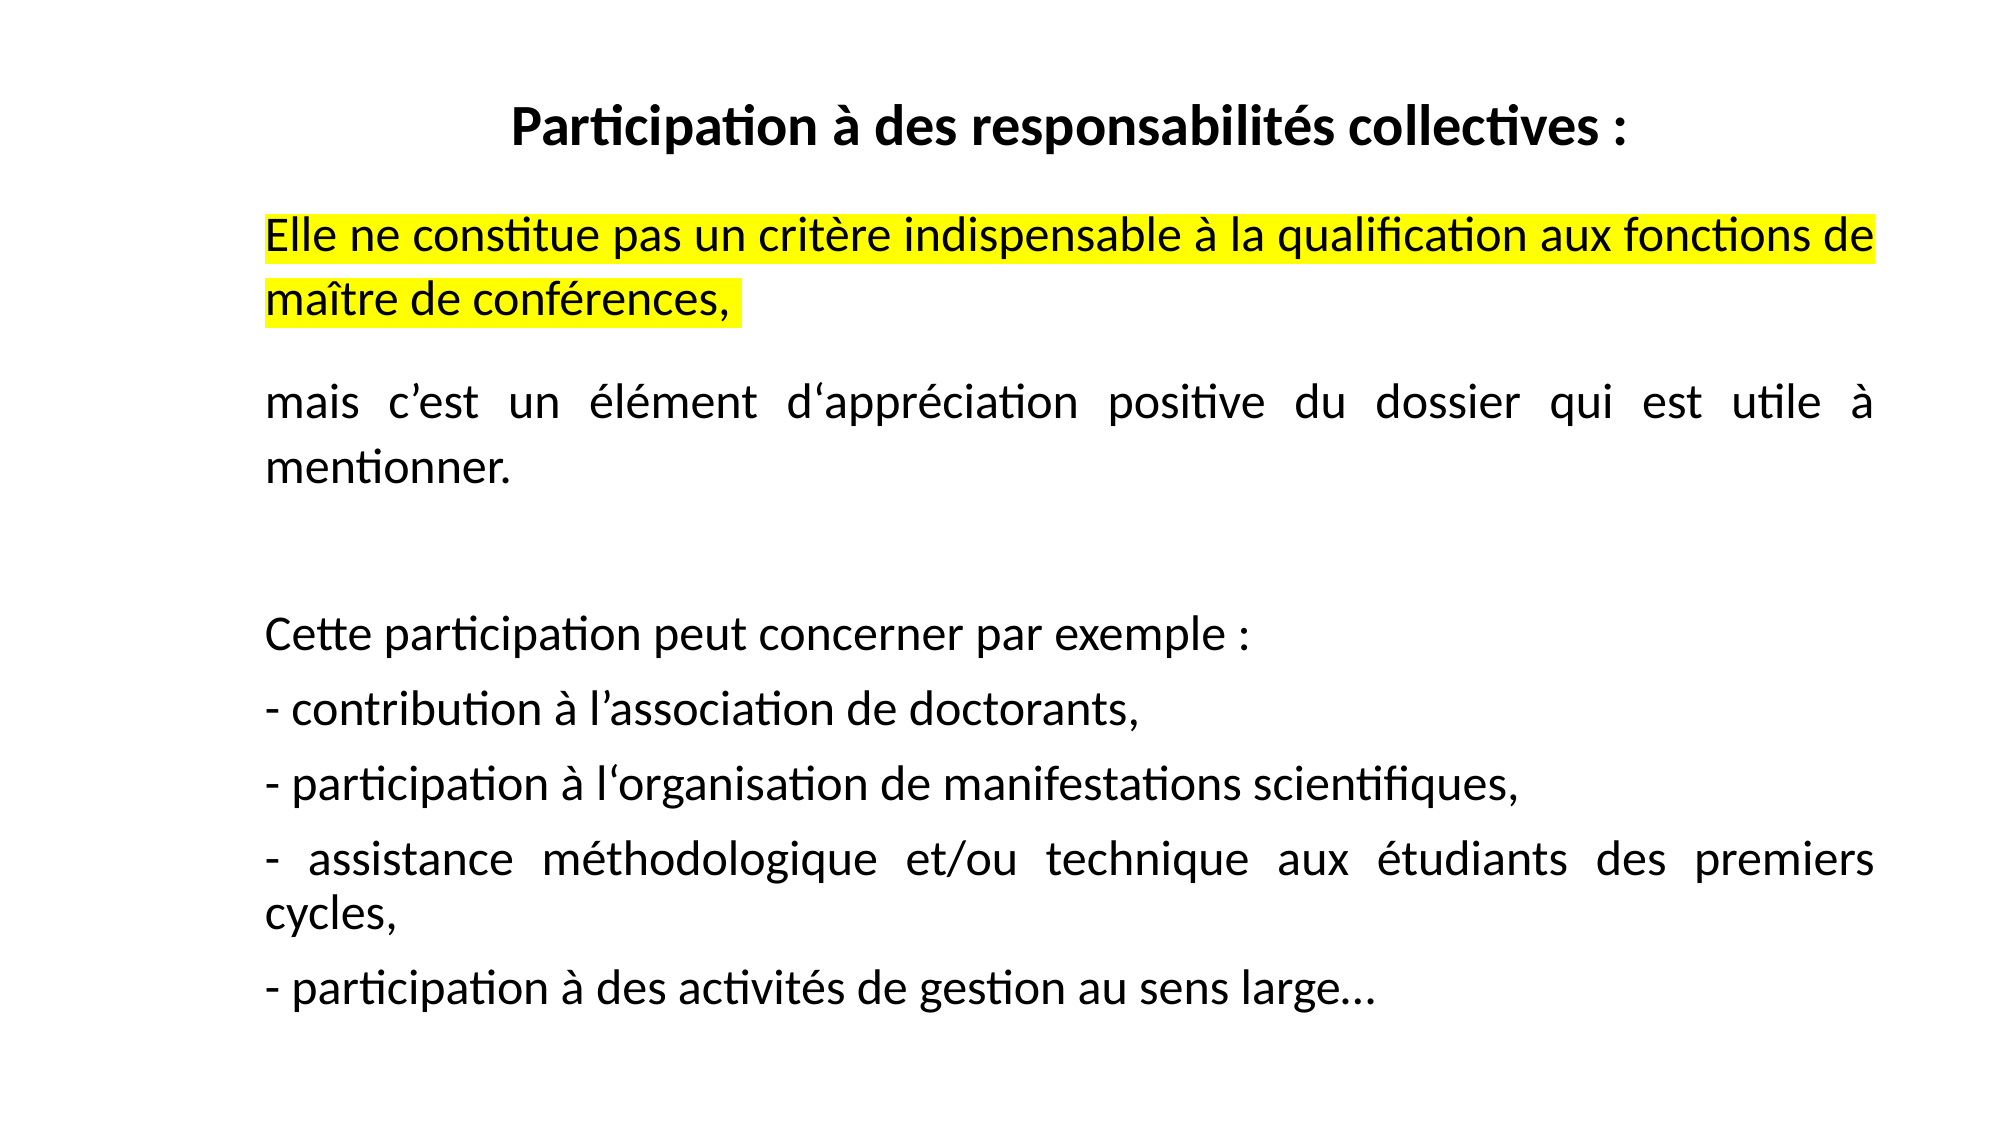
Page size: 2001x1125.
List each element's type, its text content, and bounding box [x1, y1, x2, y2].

subtitle Participation à des responsabilités collectives : Elle ne constitue pas un critère indispensable à la qualification aux fonctions de maître de conférences, mais c’est un élément d‘appréciation positive du dossier qui est utile à mentionner. Cette participation peut concerner par exemple : - contribution à l’association de doctorants, - participation à l‘organisation de manifestations scientifiques, - assistance méthodologique et/ou technique aux étudiants des premiers cycles, - participation à des activités de gestion au sens large… [249, 75, 1891, 1050]
